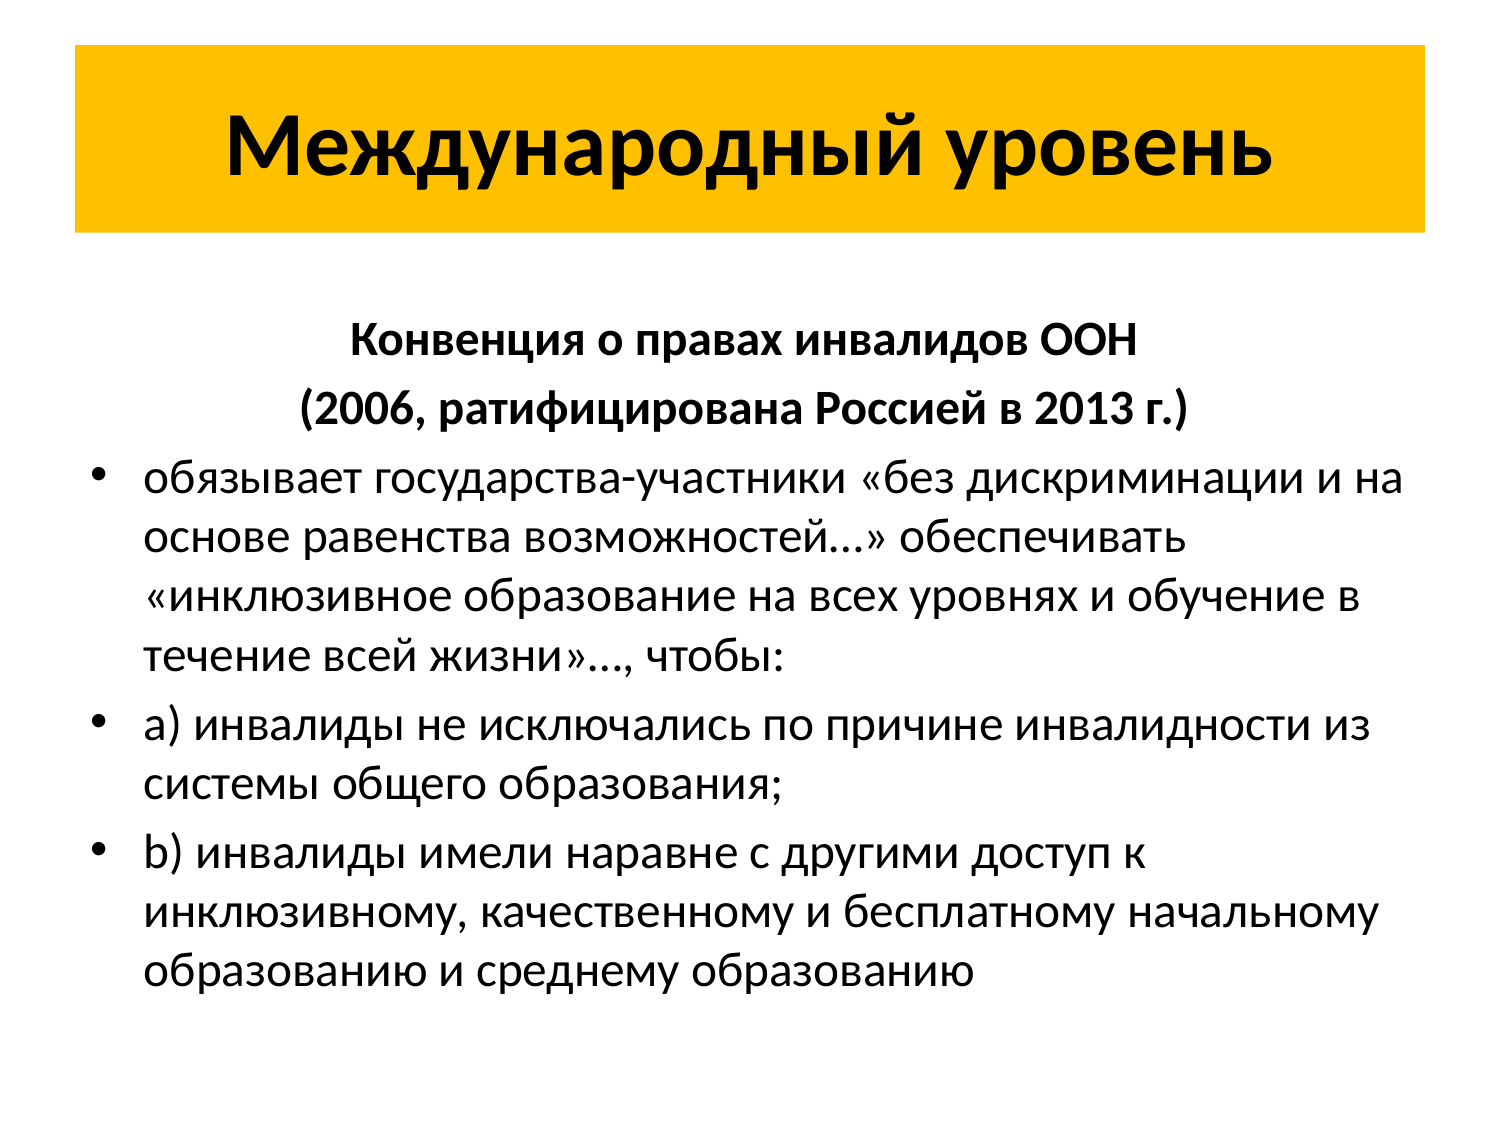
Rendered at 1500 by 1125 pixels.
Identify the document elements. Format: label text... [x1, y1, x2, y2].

list Конвенция о правах инвалидов ООН (2006, ратифицирована Россией в 2013 г.) обязывает государства-участники «без дискриминации и на основе равенства возможностей…» обеспечивать «инклюзивное образование на всех уровнях и обучение в течение всей жизни»…, чтобы: а) инвалиды не исключались по причине инвалидности из системы общего образования; b) инвалиды имели наравне с другими доступ к инклюзивному, качественному и бесплатному начальному образованию и среднему образованию [75, 262, 1425, 1005]
title Международный уровень [75, 45, 1425, 233]
